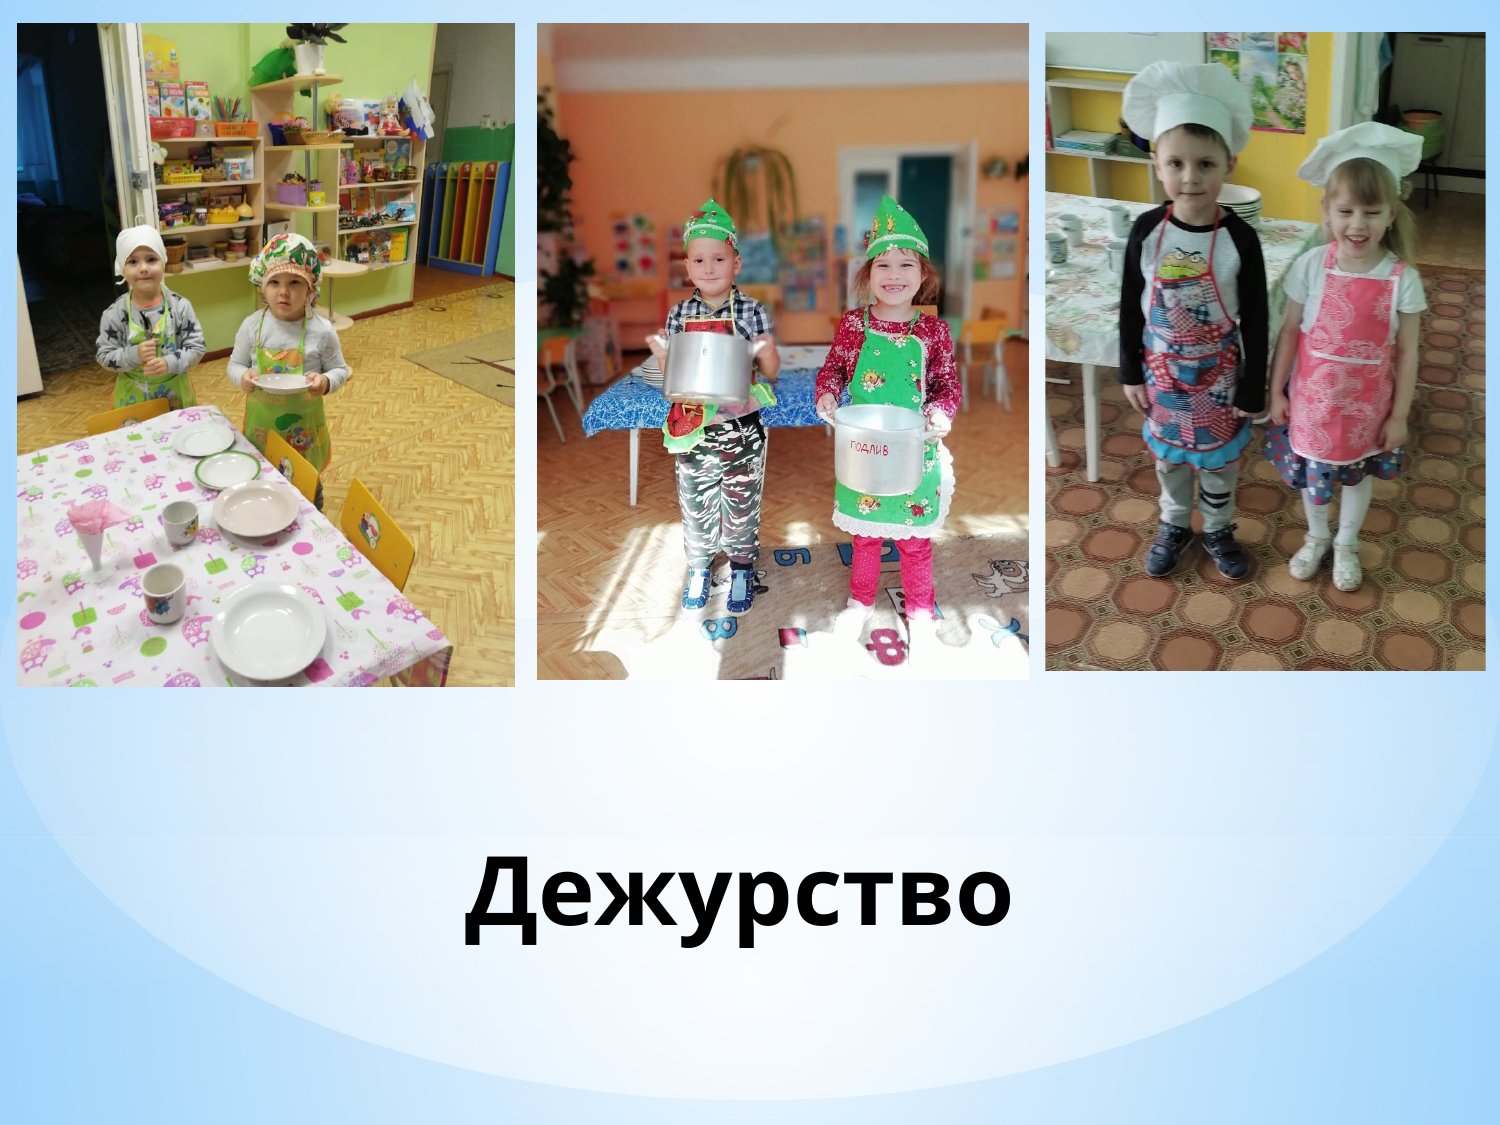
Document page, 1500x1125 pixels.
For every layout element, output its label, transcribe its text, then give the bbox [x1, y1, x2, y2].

picture [537, 23, 1030, 680]
picture [1045, 32, 1486, 671]
title Дежурство [218, 822, 1287, 1010]
picture [17, 23, 515, 687]
